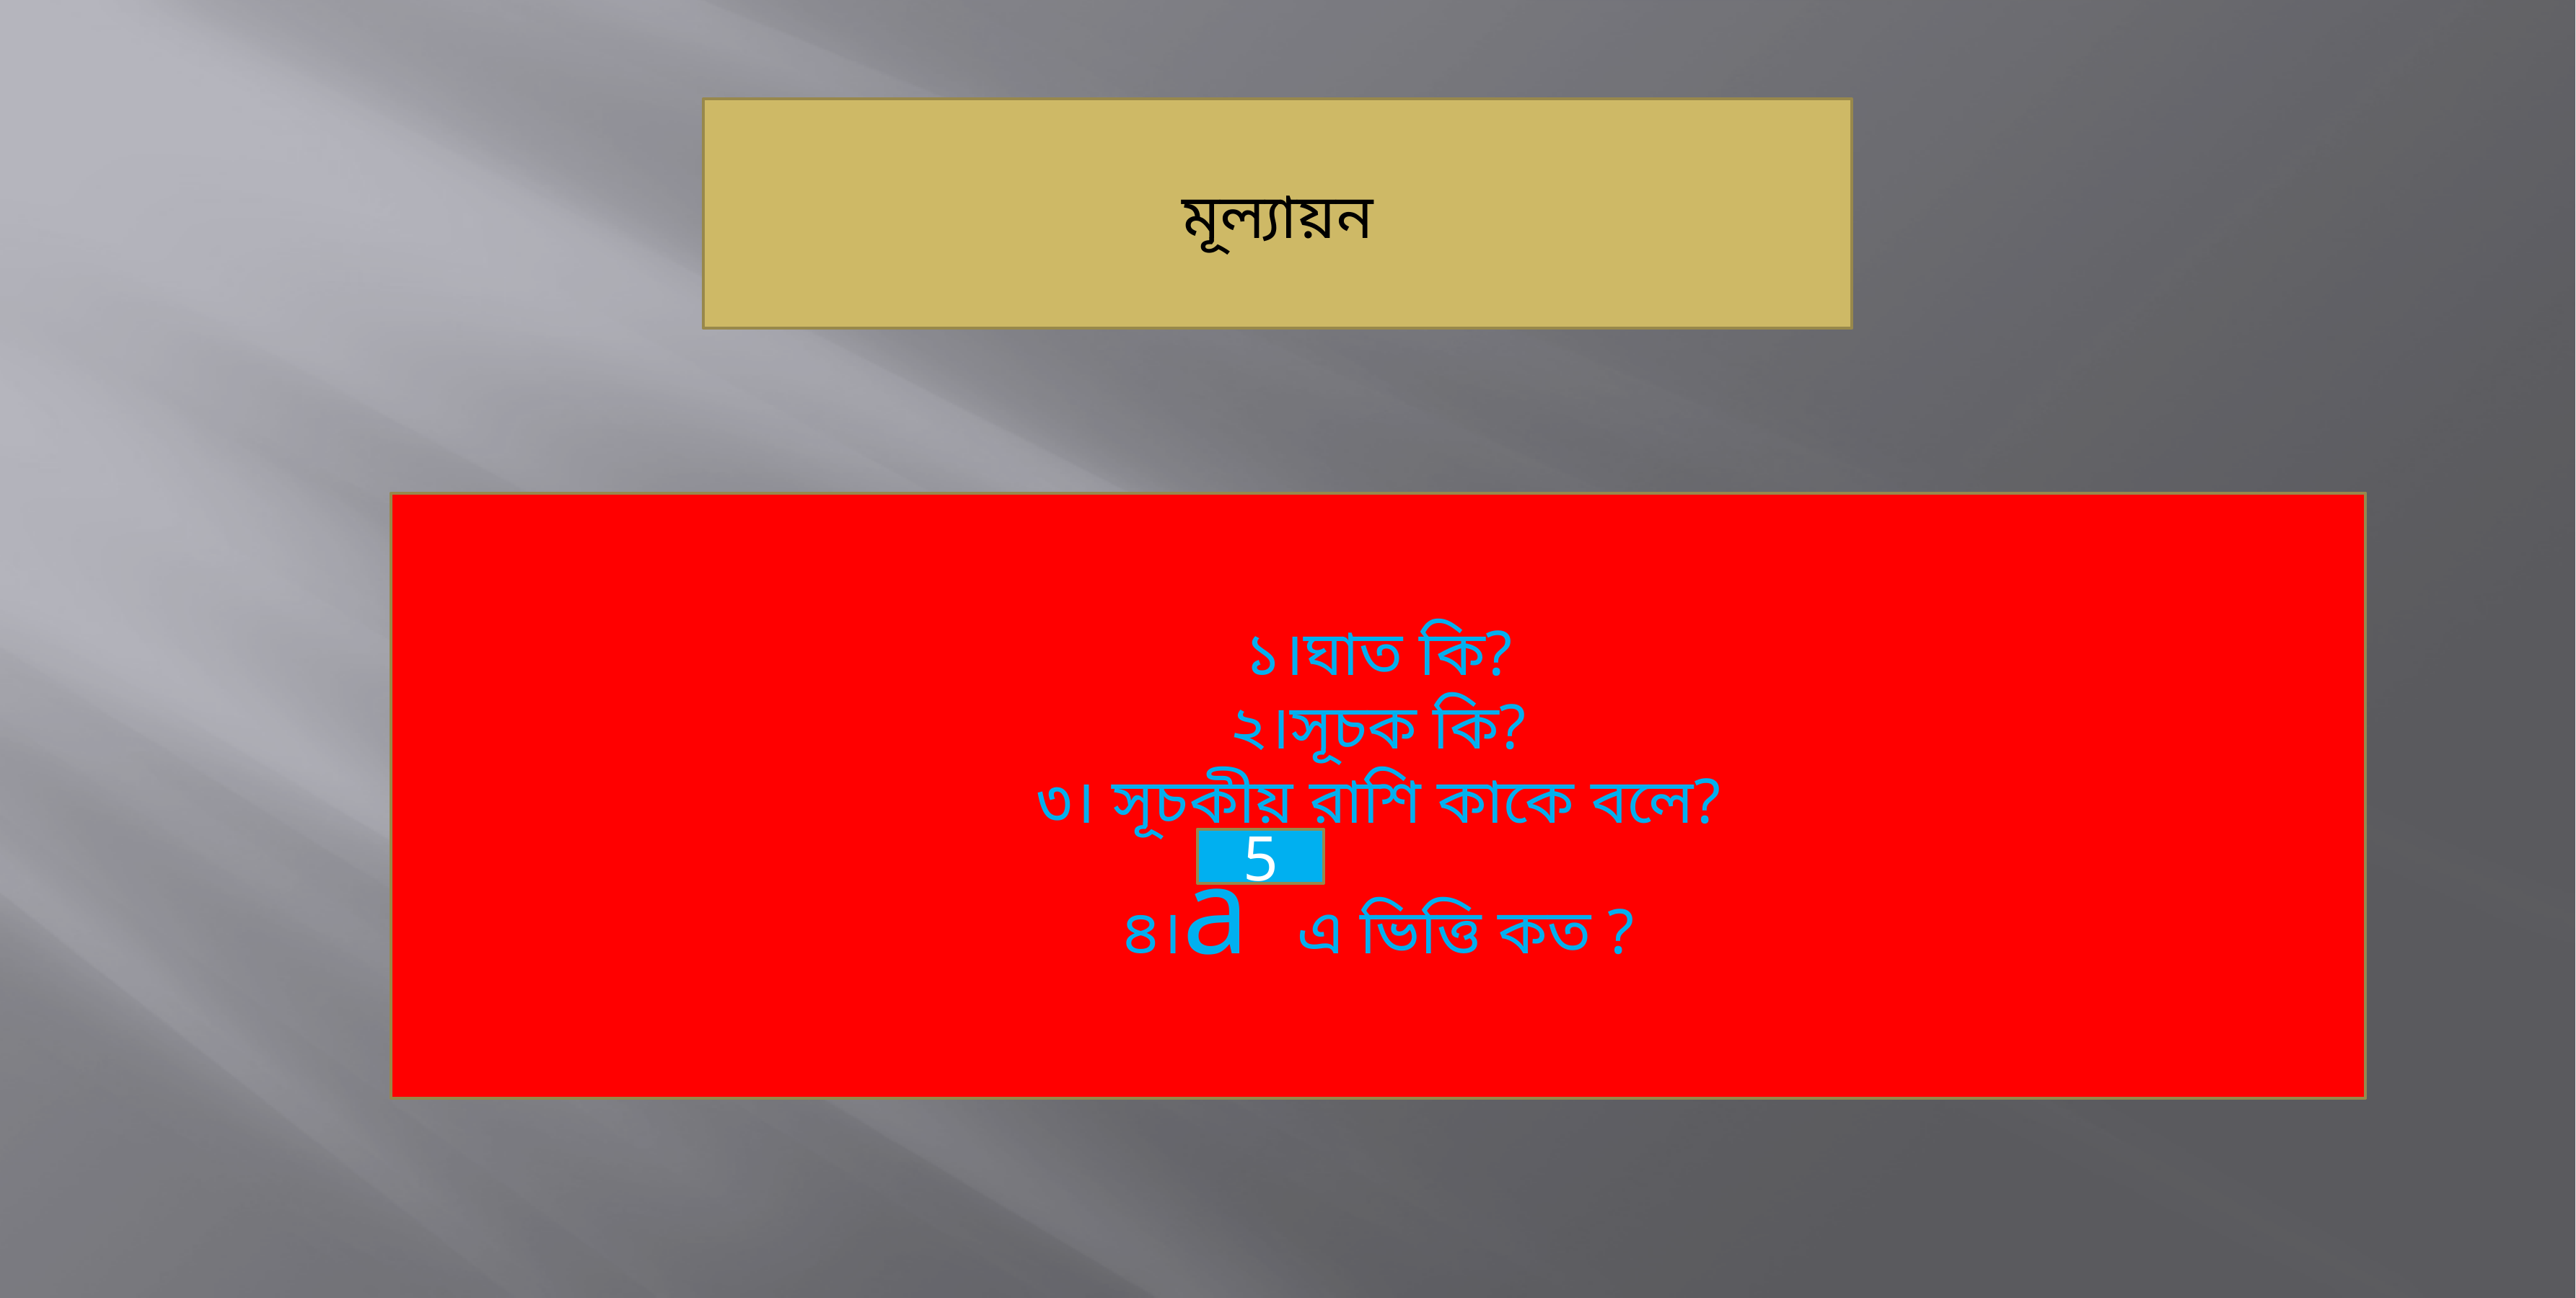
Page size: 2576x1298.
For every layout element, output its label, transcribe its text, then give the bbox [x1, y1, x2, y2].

text_box ১।ঘাত কি? ২।সূচক কি? ৩। সূচকীয় রাশি কাকে বলে? ৪।a এ ভিত্তি কত ? [390, 492, 2367, 1100]
text_box মূল্যায়ন [702, 97, 1853, 330]
text_box 5 [1196, 828, 1325, 885]
